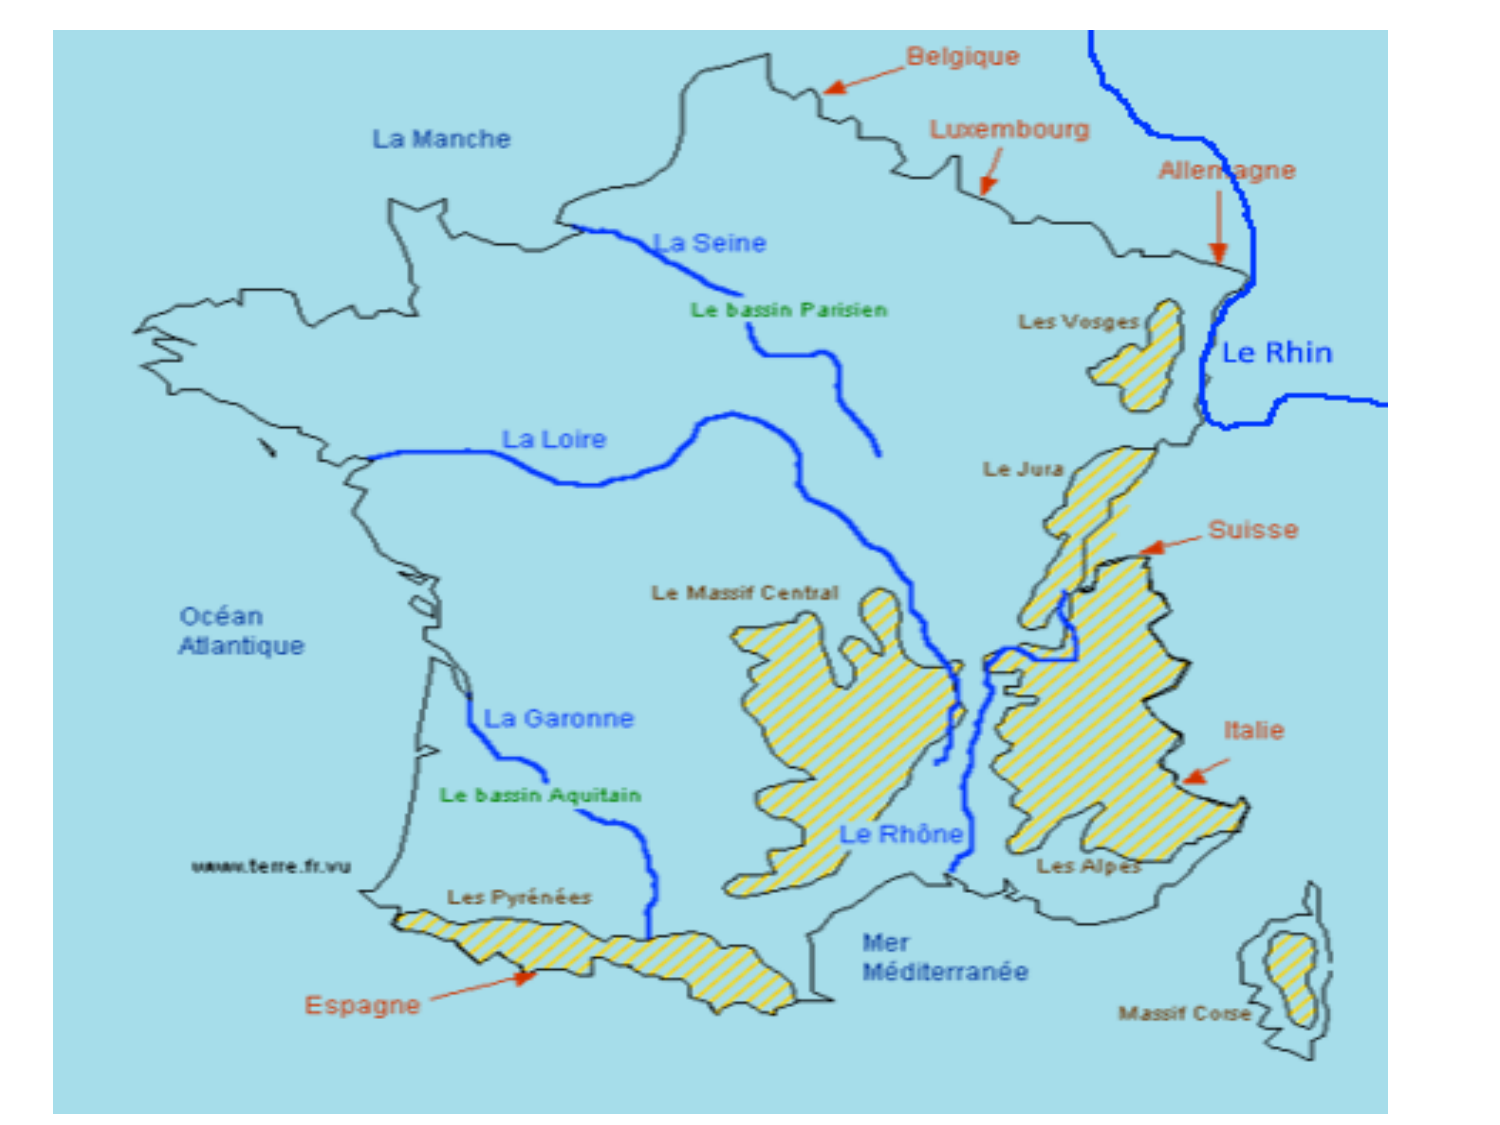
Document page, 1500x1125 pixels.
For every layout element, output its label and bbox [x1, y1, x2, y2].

picture [52, 29, 1388, 1114]
